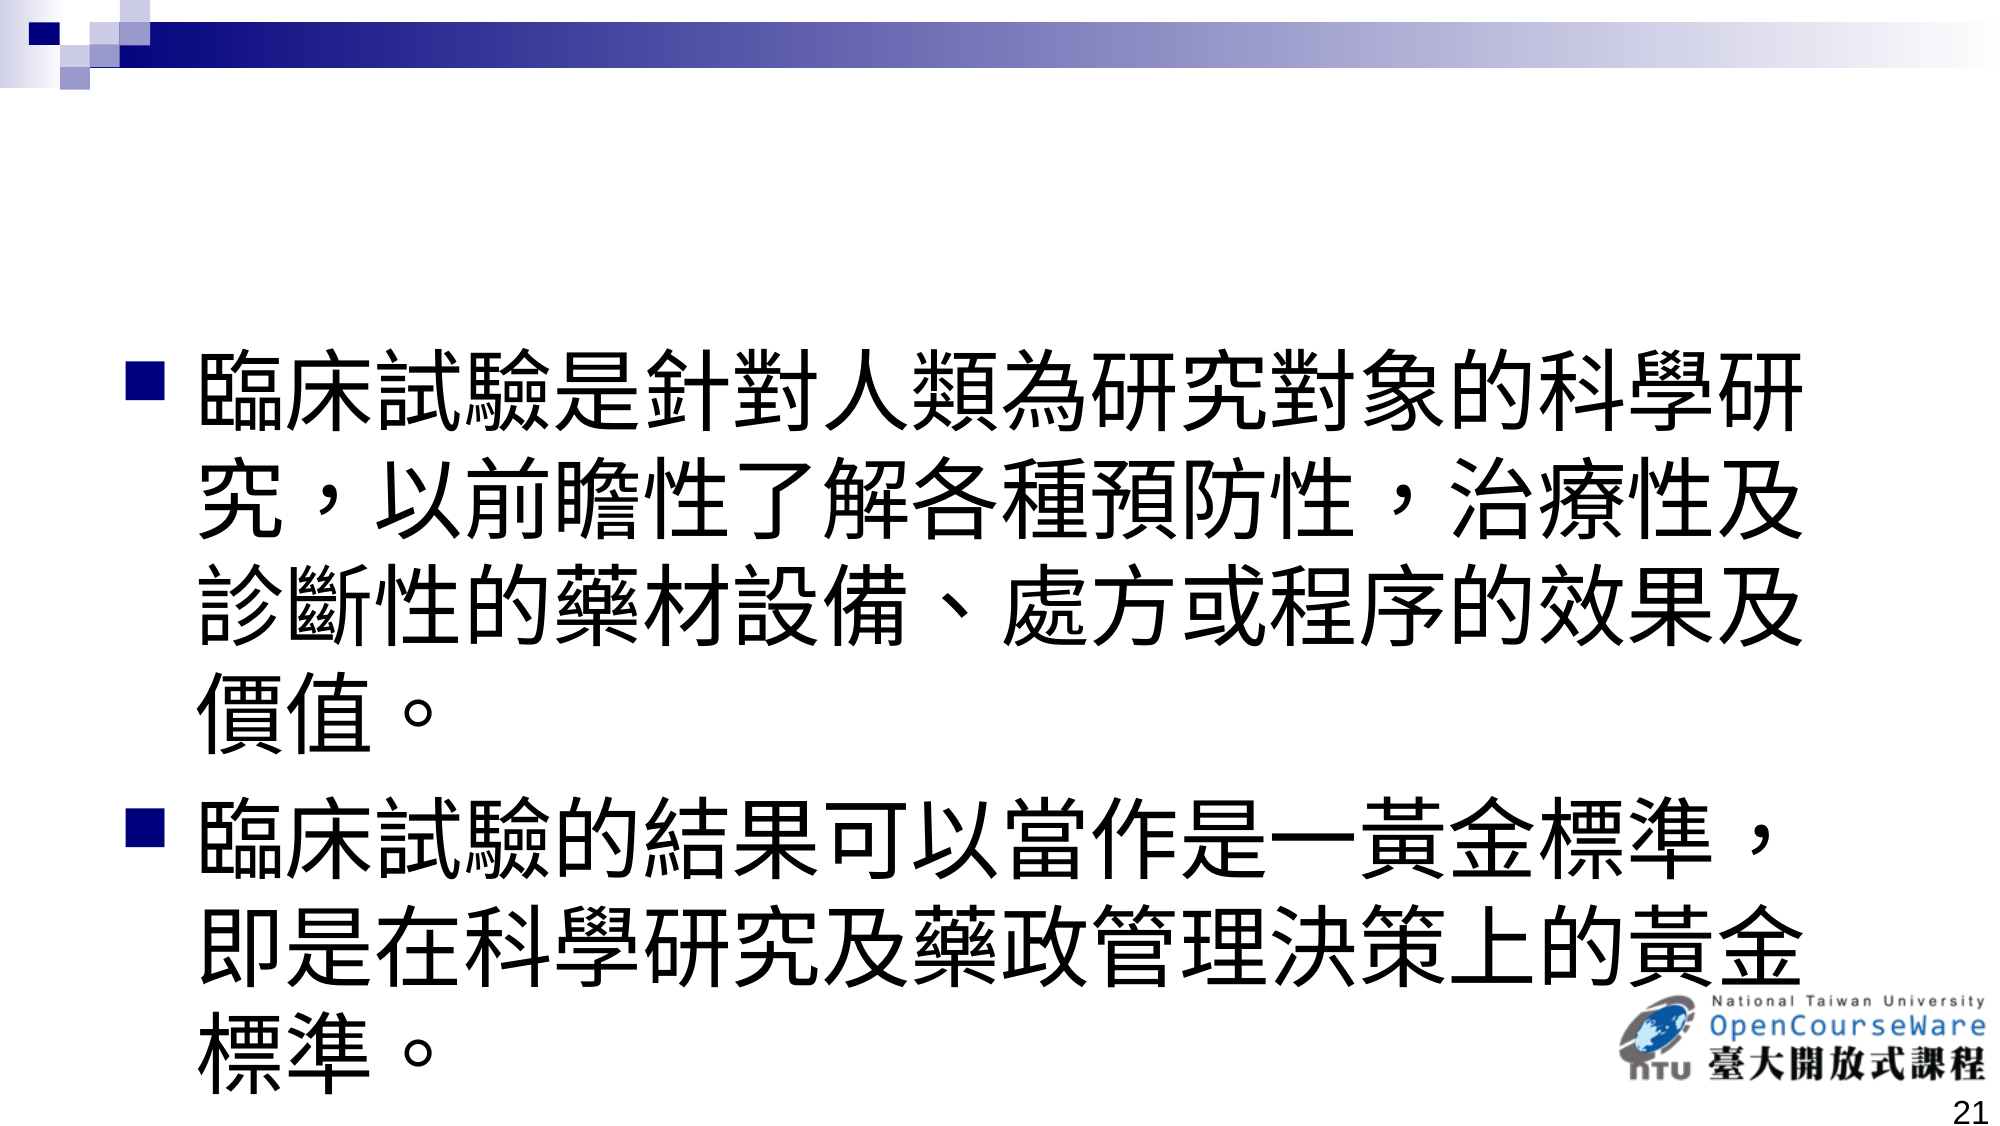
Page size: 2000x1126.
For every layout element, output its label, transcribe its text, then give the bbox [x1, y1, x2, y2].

picture [1590, 976, 2000, 1066]
slide_number 21 [1542, 1066, 2000, 1126]
list 臨床試驗是針對人類為研究對象的科學研究，以前瞻性了解各種預防性，治療性及診斷性的藥材設備、處方或程序的效果及價值。 臨床試驗的結果可以當作是一黃金標準，即是在科學研究及藥政管理決策上的黃金標準。 [99, 324, 1900, 963]
